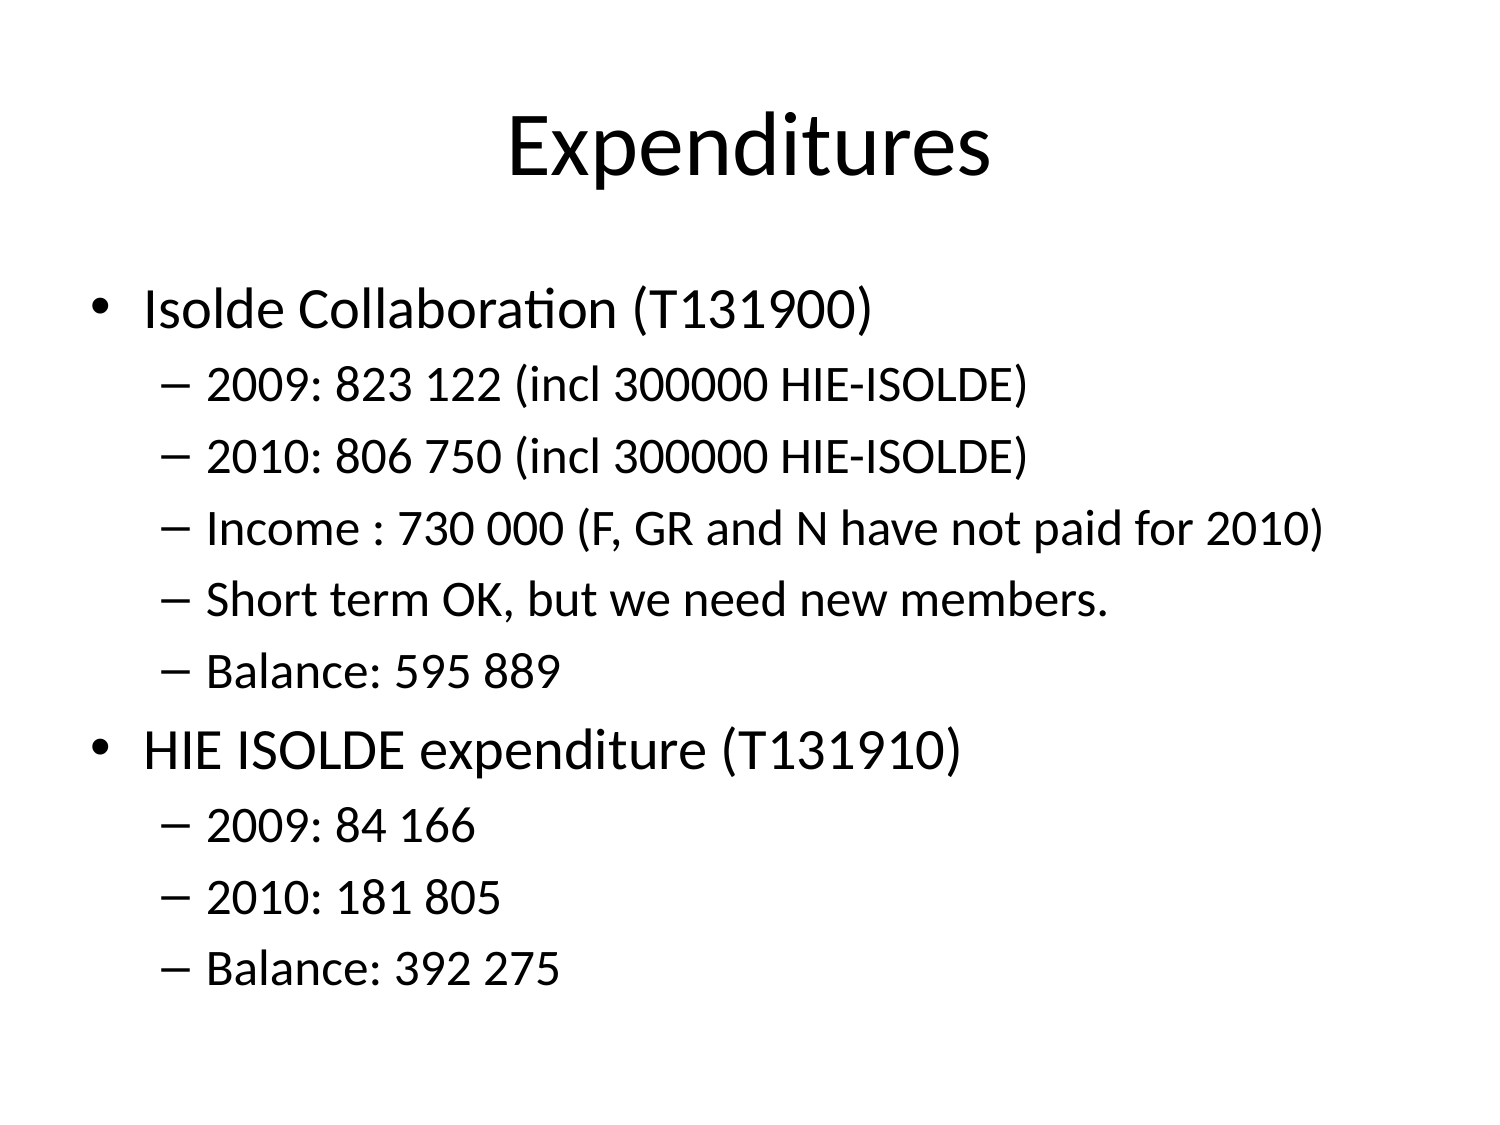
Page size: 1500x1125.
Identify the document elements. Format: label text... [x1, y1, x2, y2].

list Isolde Collaboration (T131900) 2009: 823 122 (incl 300000 HIE-ISOLDE) 2010: 806 750 (incl 300000 HIE-ISOLDE) Income : 730 000 (F, GR and N have not paid for 2010) Short term OK, but we need new members. Balance: 595 889 HIE ISOLDE expenditure (T131910) 2009: 84 166 2010: 181 805 Balance: 392 275 [75, 262, 1425, 1005]
title Expenditures [75, 45, 1425, 233]
